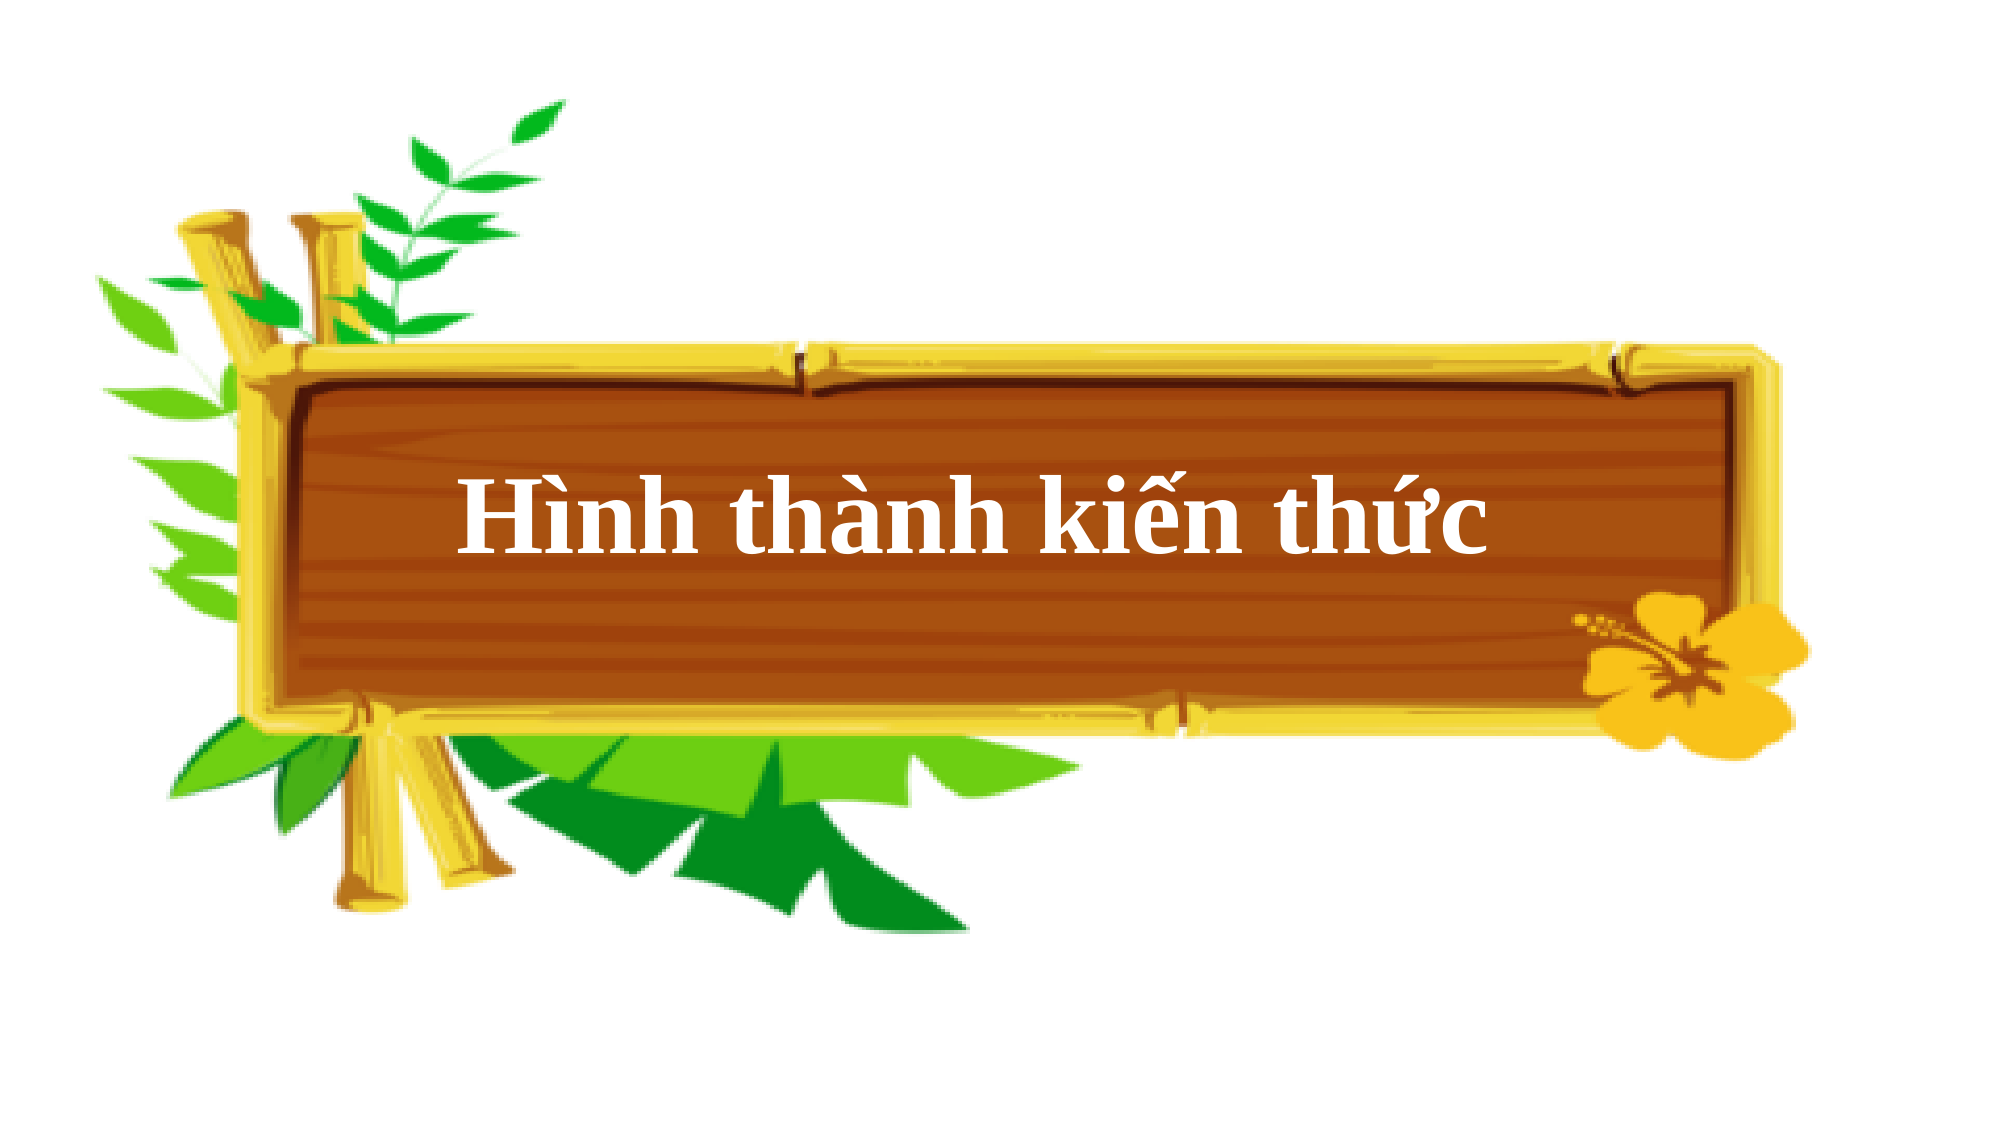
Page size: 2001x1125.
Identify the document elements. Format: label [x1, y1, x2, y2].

picture [33, 37, 1867, 1000]
